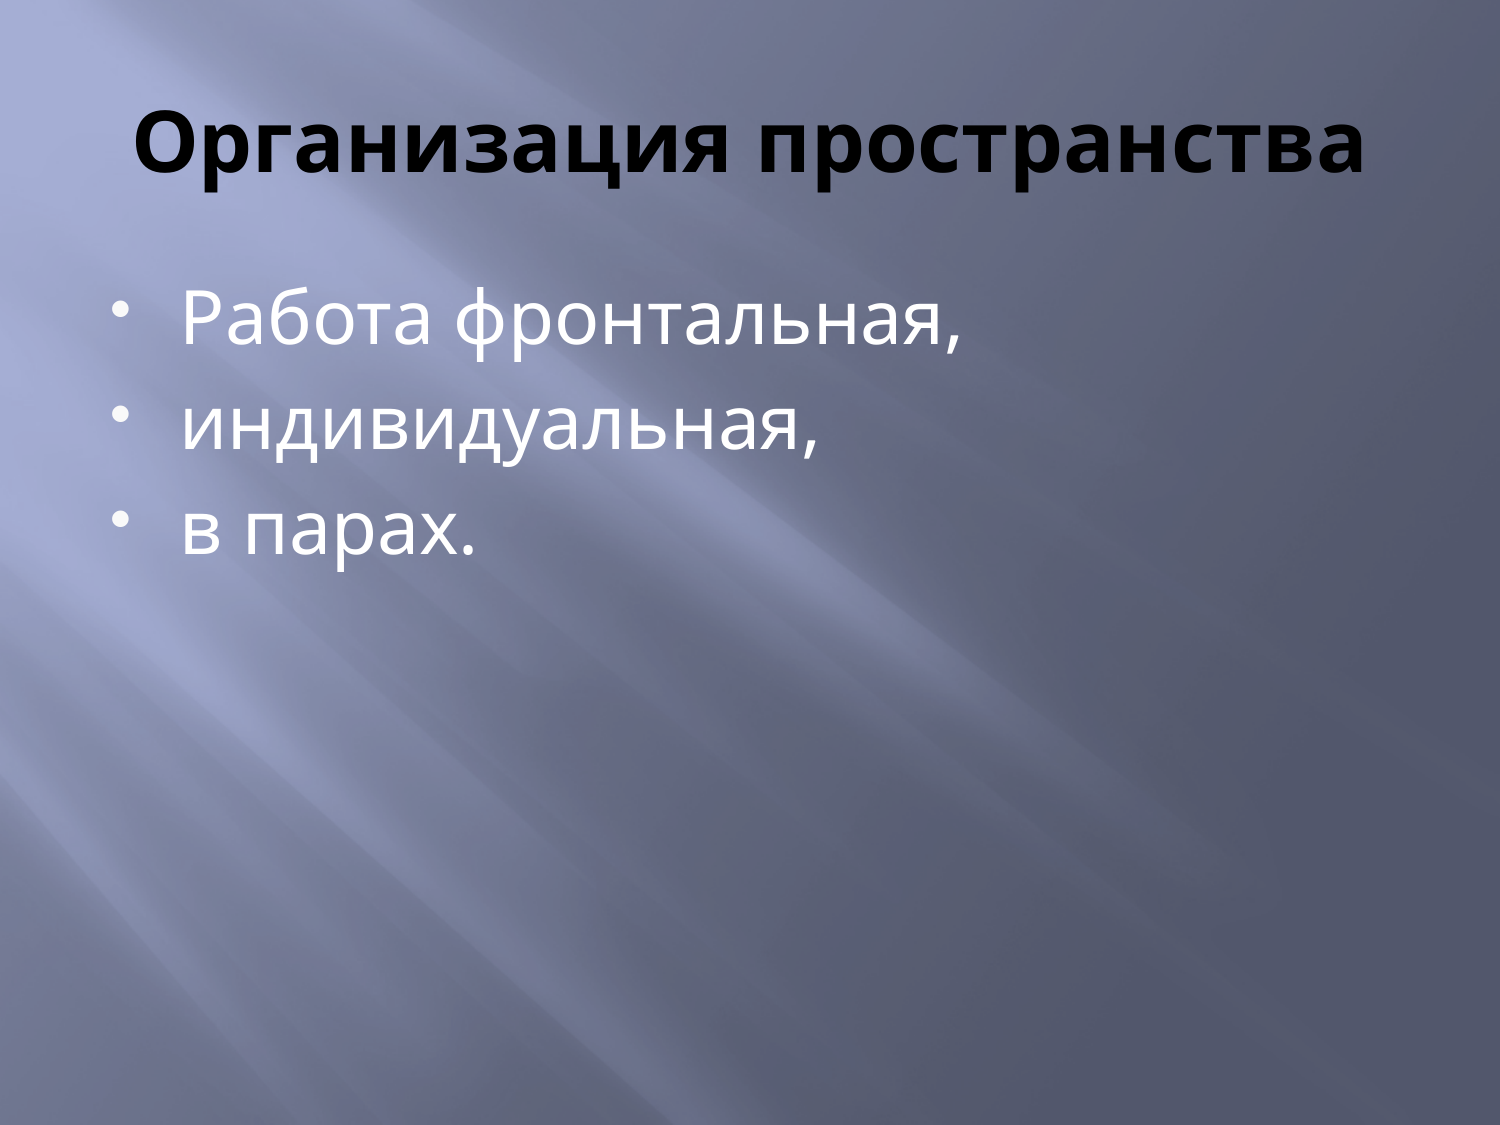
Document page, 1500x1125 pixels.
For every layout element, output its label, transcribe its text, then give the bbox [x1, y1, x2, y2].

title Организация пространства [75, 45, 1425, 233]
list Работа фронтальная, индивидуальная, в парах. [75, 262, 1425, 1035]
